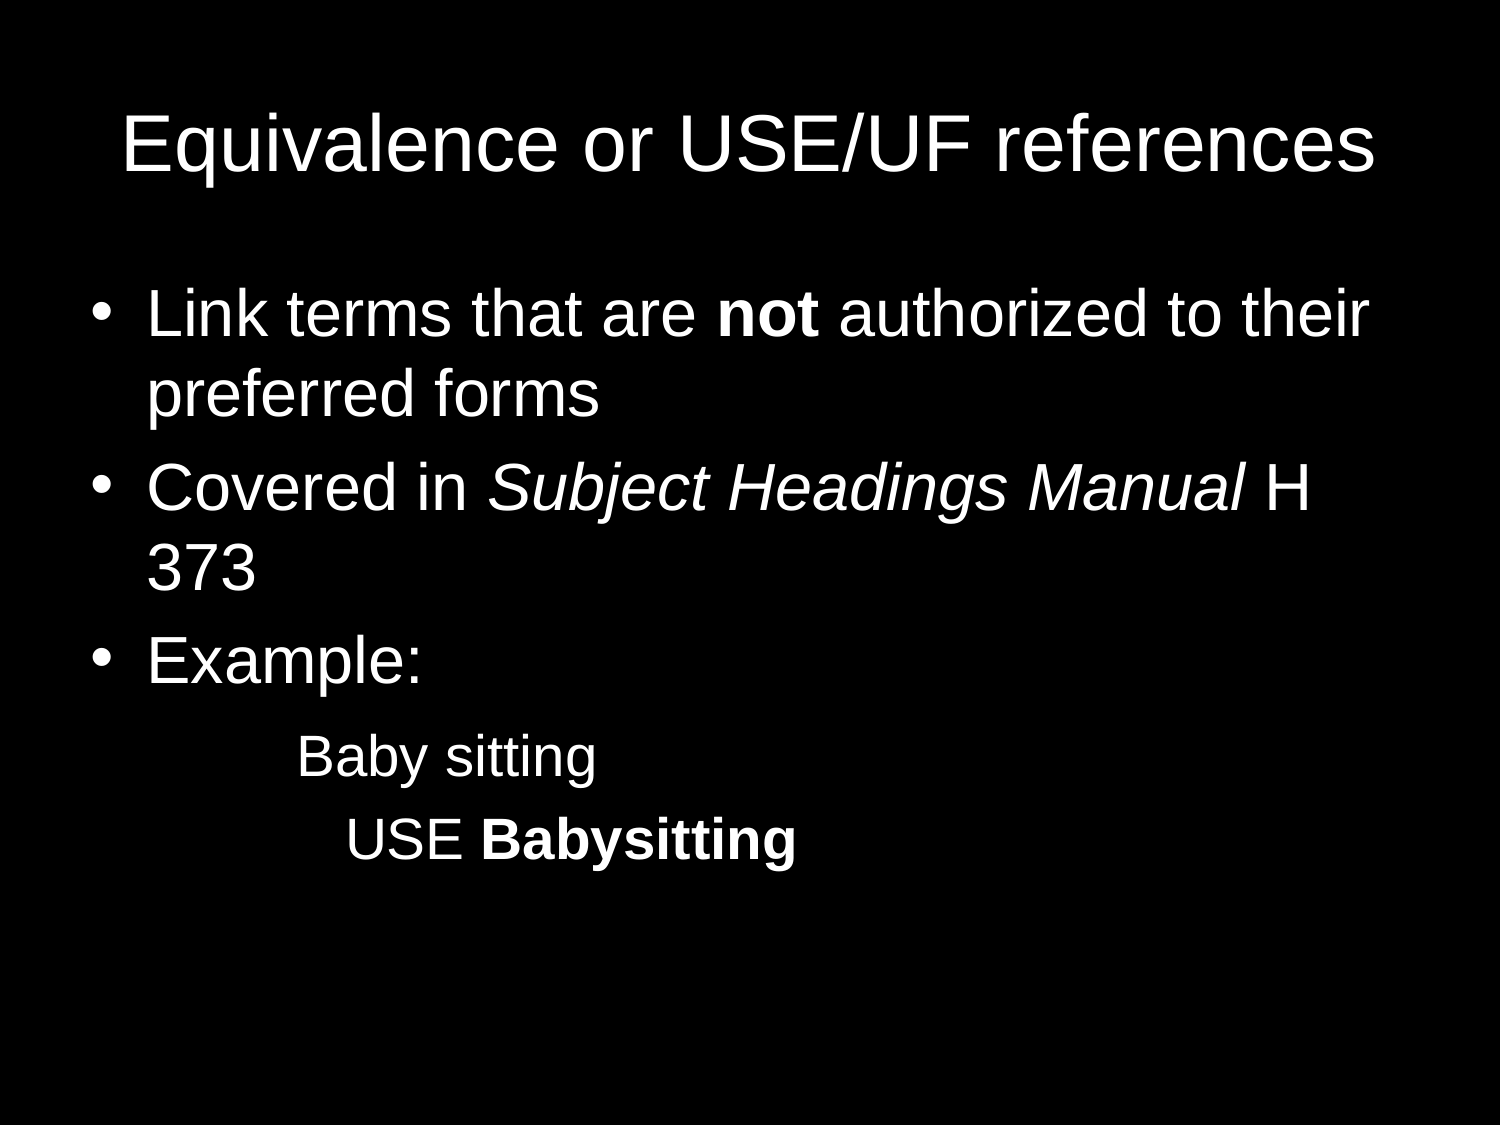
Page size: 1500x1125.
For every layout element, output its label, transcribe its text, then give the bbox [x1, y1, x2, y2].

list Link terms that are not authorized to their preferred forms Covered in Subject Headings Manual H 373 Example: Baby sitting USE Babysitting [74, 262, 1426, 1006]
title Equivalence or USE/UF references [74, 44, 1426, 233]
